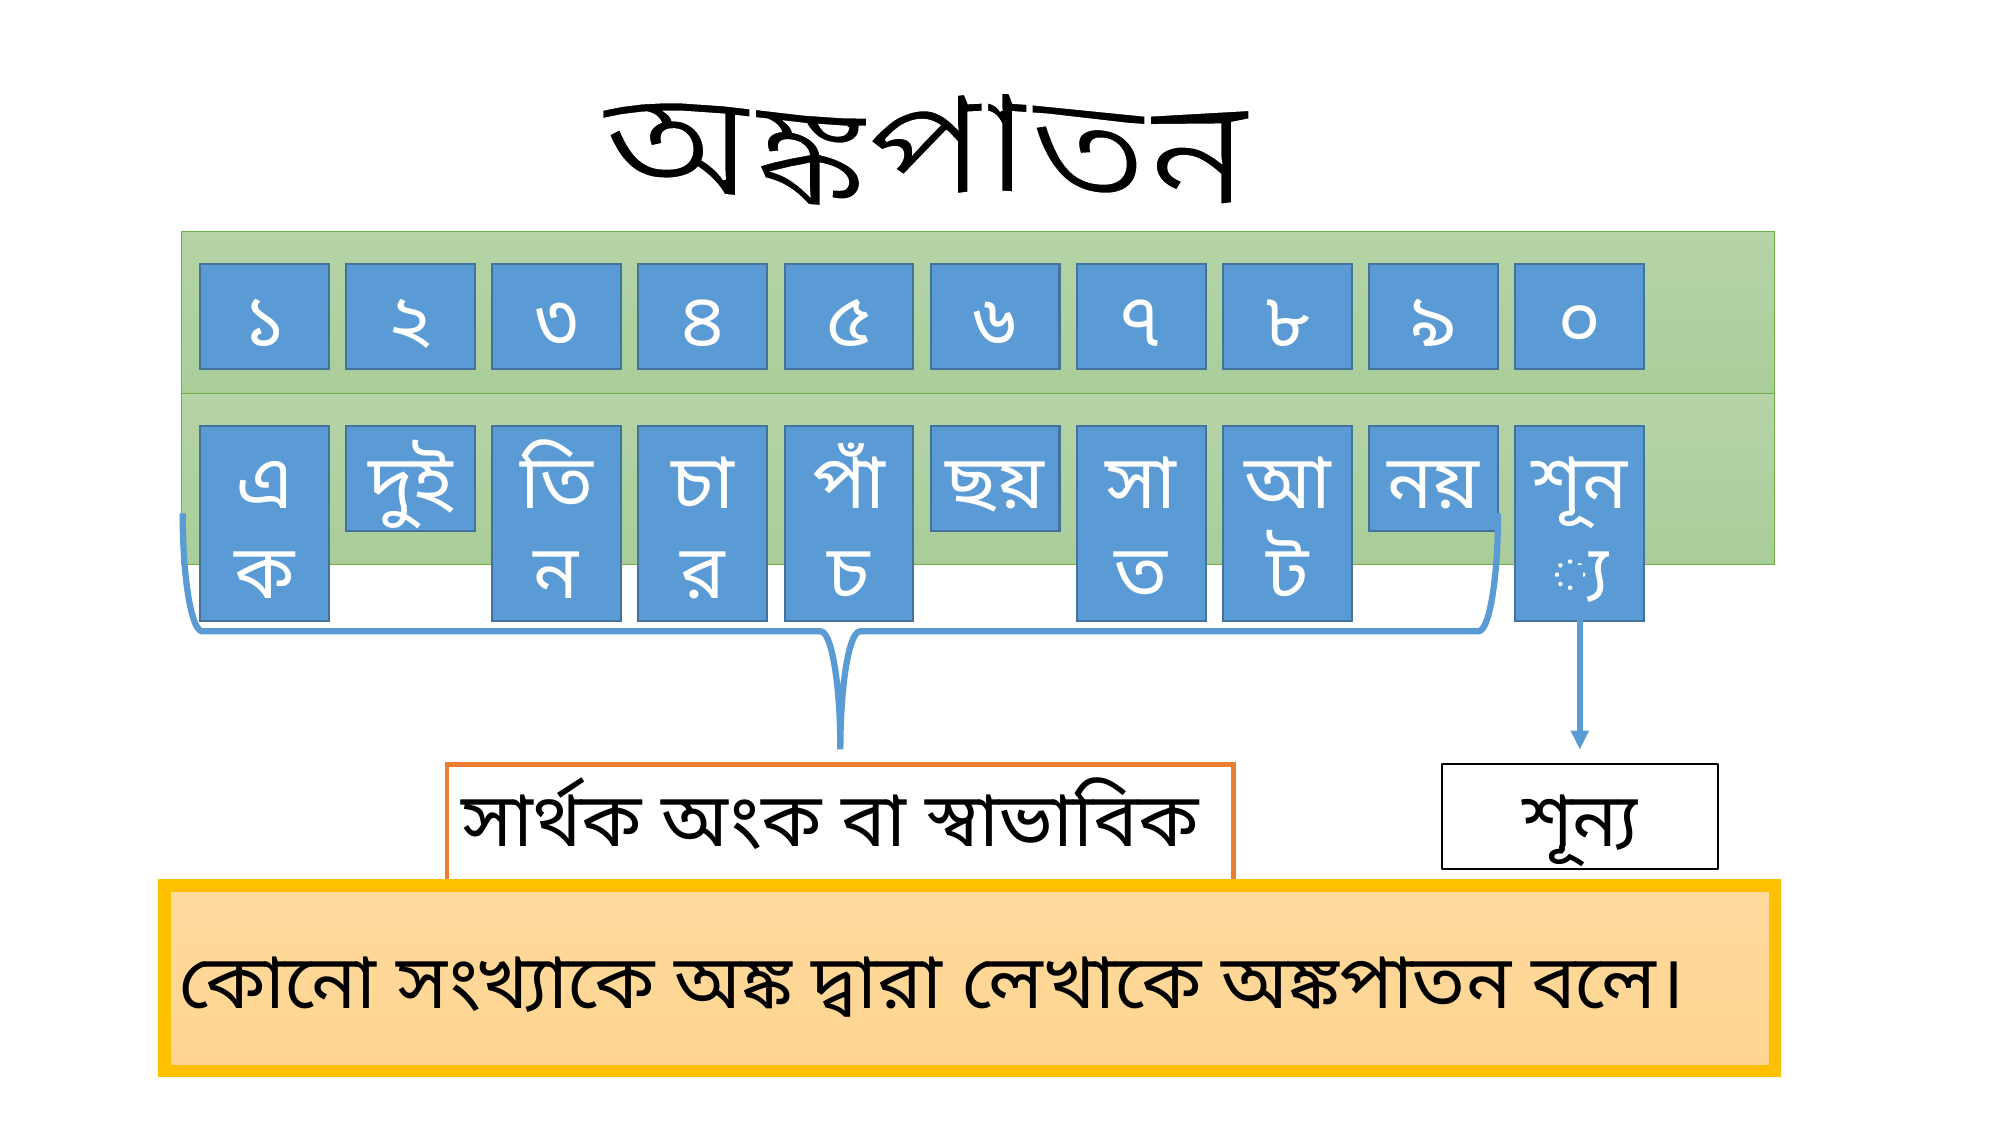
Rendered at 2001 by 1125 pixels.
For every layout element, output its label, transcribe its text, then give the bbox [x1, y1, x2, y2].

text_box সাত [1076, 425, 1207, 513]
text_box তিন [491, 425, 622, 513]
text_box এক [199, 425, 330, 513]
text_box ০ [1514, 263, 1645, 370]
text_box [181, 231, 1775, 393]
text_box ৬ [930, 263, 1061, 370]
text_box ৫ [784, 263, 914, 370]
text_box অঙ্কপাতন [867, 90, 1252, 208]
text_box কোনো সংখ্যাকে অঙ্ক দ্বারা লেখাকে অঙ্কপাতন বলে। [164, 885, 1775, 1071]
text_box ৩ [491, 263, 622, 370]
text_box শূন্য [1441, 764, 1718, 869]
text_box ছয় [930, 425, 1061, 513]
text_box পাঁচ [784, 425, 914, 513]
text_box দুই [345, 425, 476, 513]
text_box শূন্য [1514, 425, 1645, 622]
text_box ৭ [1076, 263, 1207, 370]
text_box নয় [1368, 425, 1499, 513]
text_box আট [1222, 425, 1353, 513]
text_box ১ [199, 263, 330, 370]
text_box সার্থক অংক বা স্বাভাবিক সংখ্যা [446, 763, 1235, 885]
text_box ৯ [1368, 263, 1499, 370]
text_box অঙ্কপাতন [600, 100, 870, 209]
text_box [181, 393, 1775, 565]
text_box ২ [345, 263, 476, 370]
text_box চার [637, 425, 768, 513]
text_box ৪ [637, 263, 768, 370]
text_box [182, 513, 1499, 750]
text_box ৮ [1222, 263, 1353, 370]
